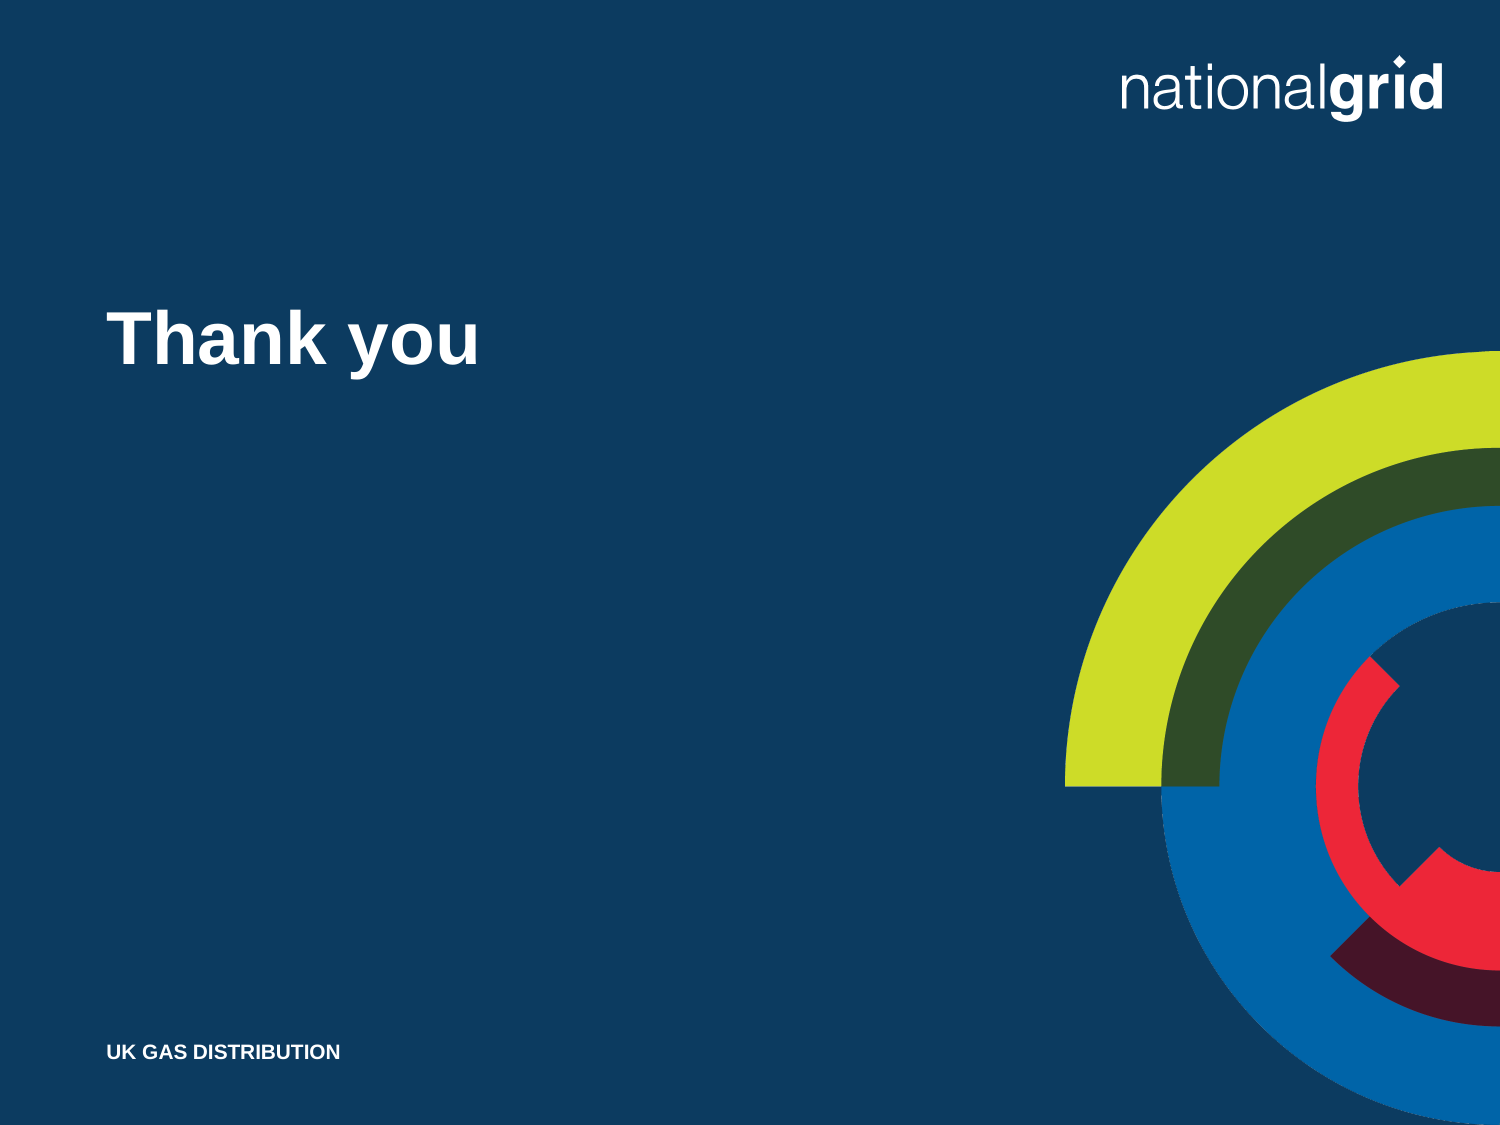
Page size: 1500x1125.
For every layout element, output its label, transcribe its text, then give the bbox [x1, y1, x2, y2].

picture [1122, 55, 1442, 122]
picture [1065, 351, 1500, 1125]
title Thank you [106, 237, 1243, 380]
